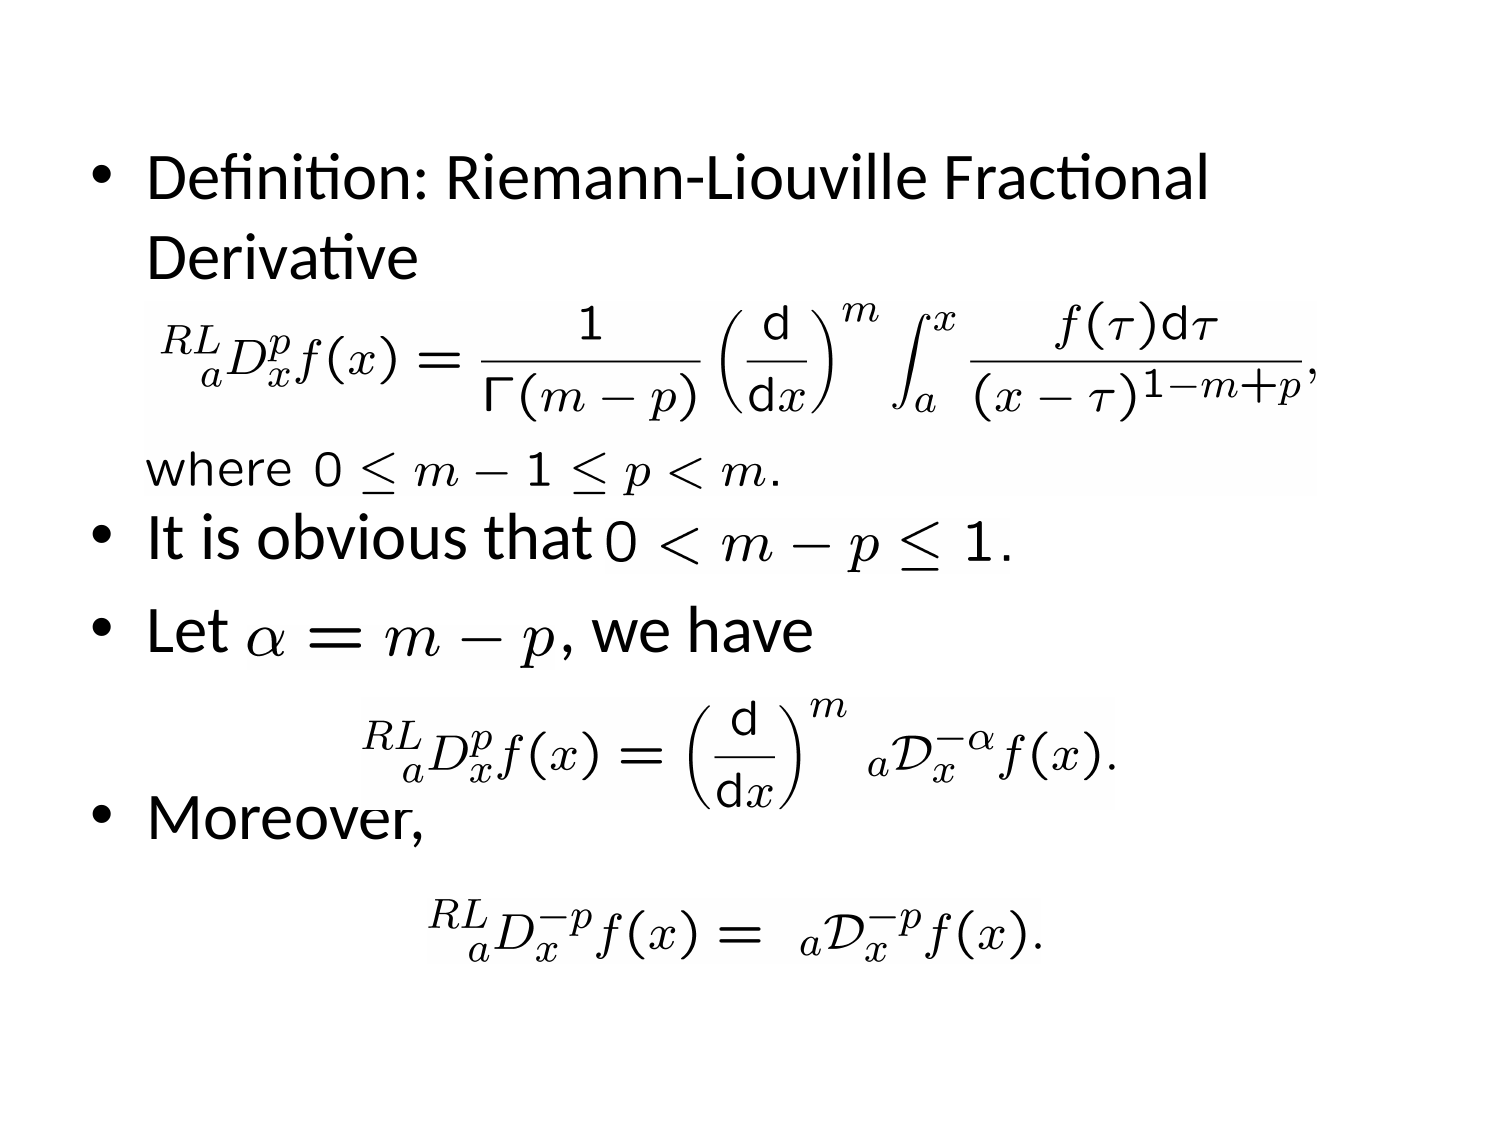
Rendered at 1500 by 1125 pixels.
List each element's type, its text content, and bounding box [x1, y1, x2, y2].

picture [605, 518, 1010, 574]
picture [427, 898, 1042, 964]
picture [361, 697, 1115, 810]
list Definition: Riemann-Liouville Fractional Derivative It is obvious that Let , we have Moreover, [74, 125, 1426, 1006]
picture [247, 625, 555, 670]
picture [143, 301, 1317, 496]
